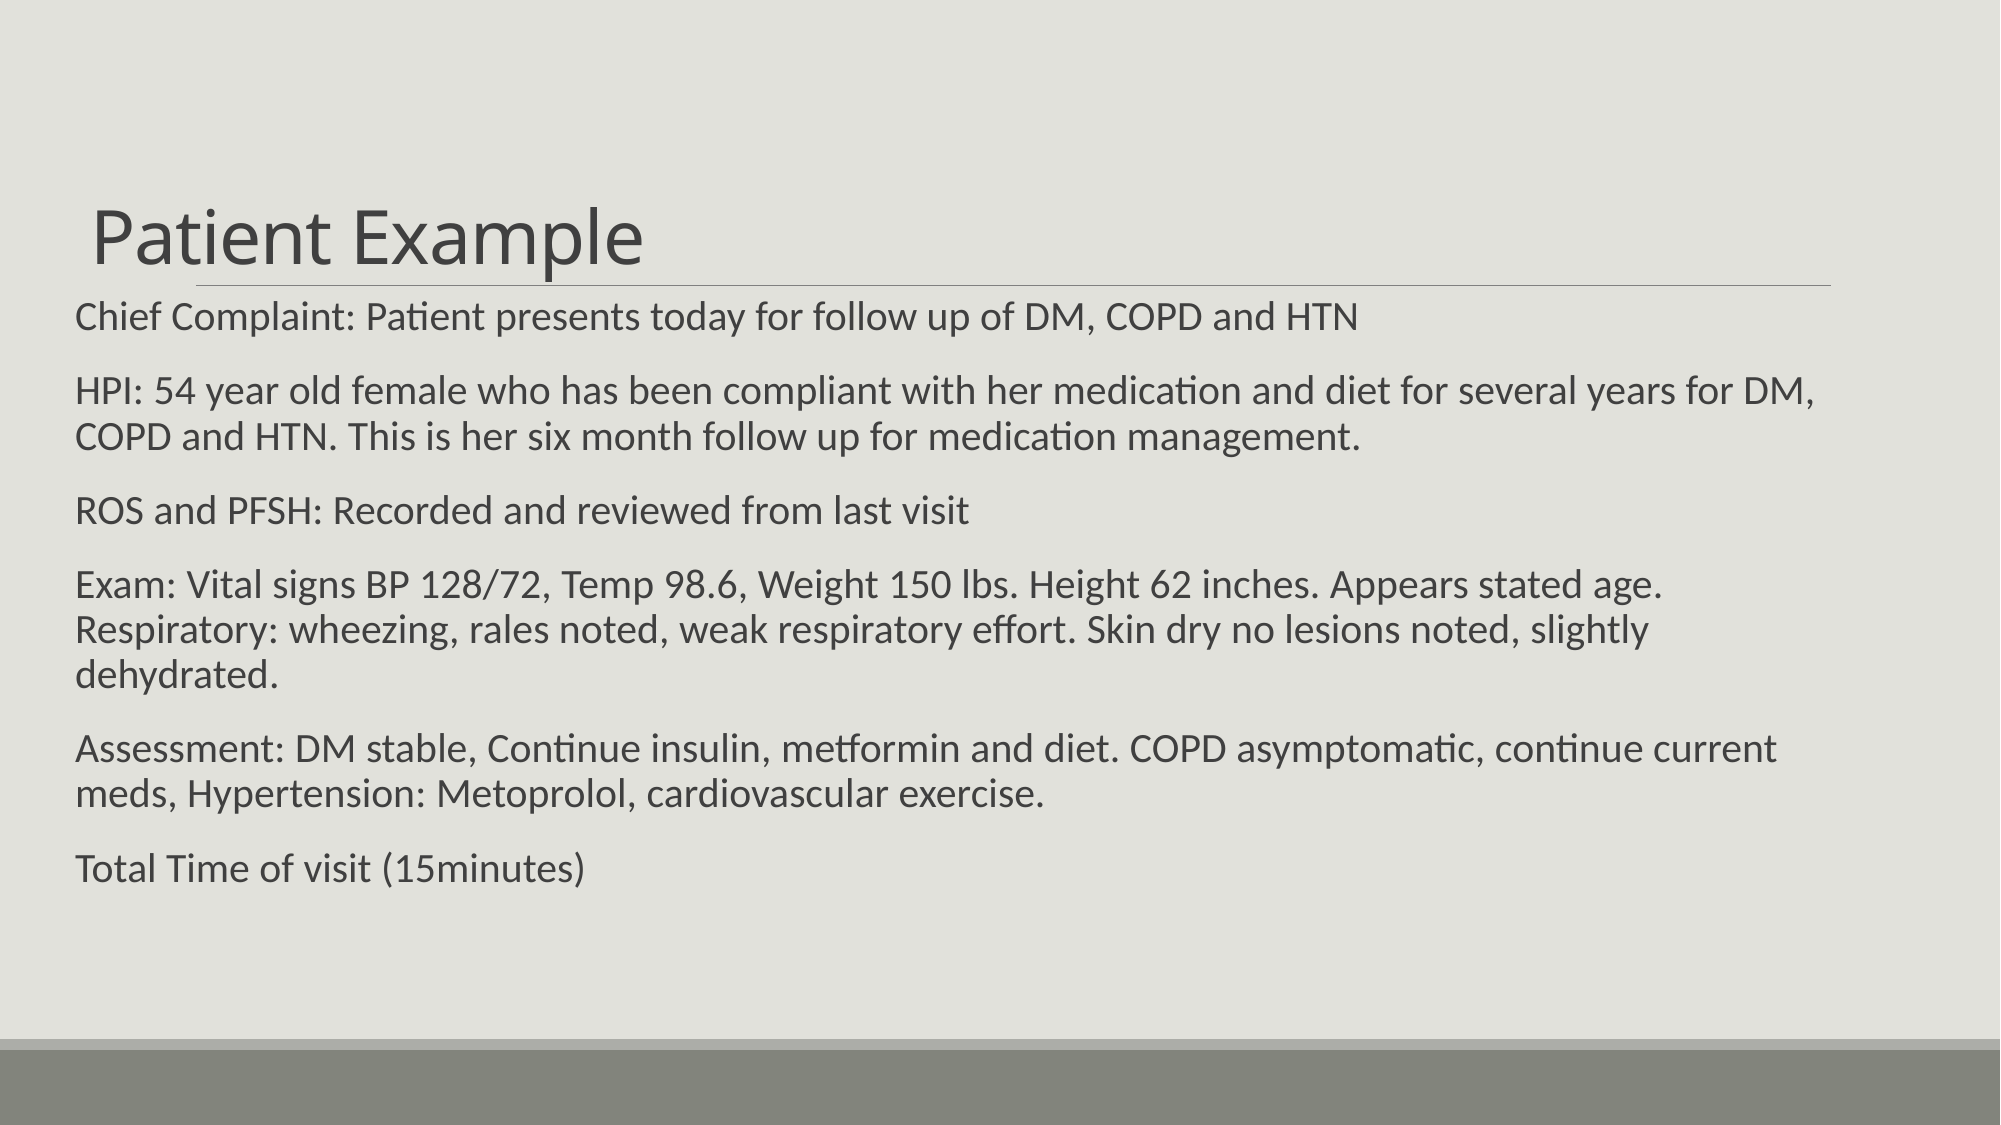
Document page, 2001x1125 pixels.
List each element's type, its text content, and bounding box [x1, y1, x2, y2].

title Patient Example [75, 47, 1830, 287]
list Chief Complaint: Patient presents today for follow up of DM, COPD and HTN HPI: 54 year old female who has been compliant with her medication and diet for several years for DM, COPD and HTN. This is her six month follow up for medication management. ROS and PFSH: Recorded and reviewed from last visit Exam: Vital signs BP 128/72, Temp 98.6, Weight 150 lbs. Height 62 inches. Appears stated age. Respiratory: wheezing, rales noted, weak respiratory effort. Skin dry no lesions noted, slightly dehydrated. Assessment: DM stable, Continue insulin, metformin and diet. COPD asymptomatic, continue current meds, Hypertension: Metoprolol, cardiovascular exercise. Total Time of visit (15minutes) [75, 287, 1830, 963]
